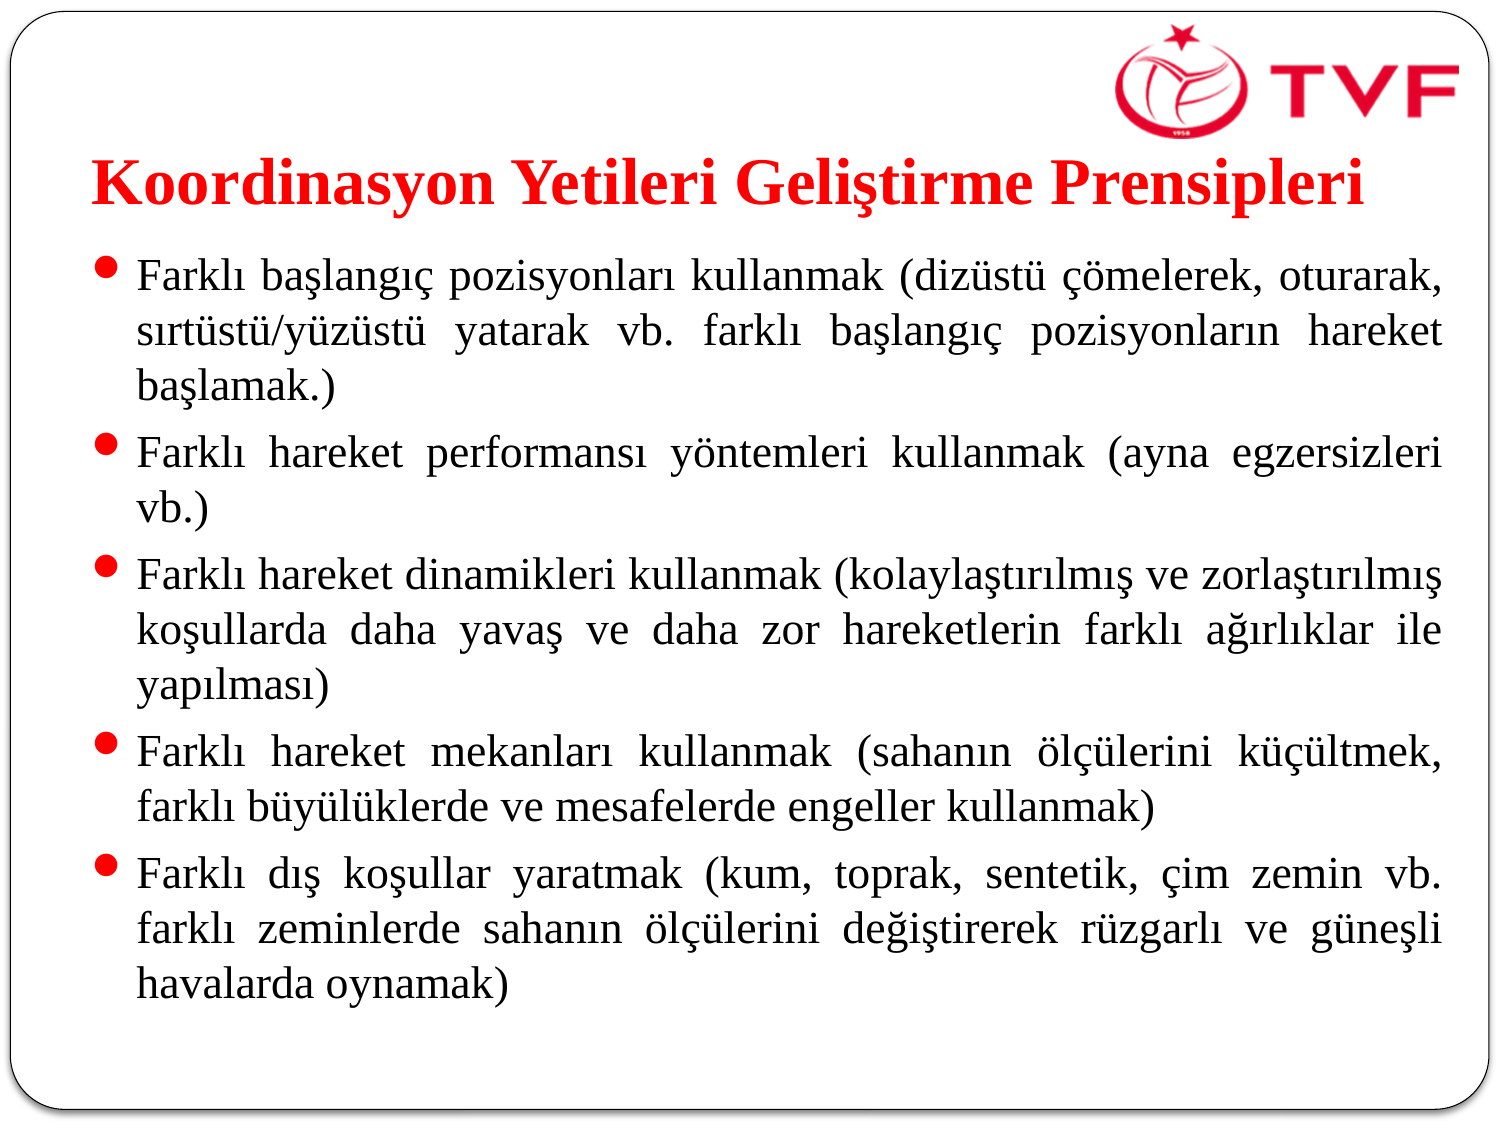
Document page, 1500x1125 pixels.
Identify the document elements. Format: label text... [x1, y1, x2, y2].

picture [1115, 24, 1460, 140]
list Farklı başlangıç pozisyonları kullanmak (dizüstü çömelerek, oturarak, sırtüstü/yüzüstü yatarak vb. farklı başlangıç pozisyonların hareket başlamak.) Farklı hareket performansı yöntemleri kullanmak (ayna egzersizleri vb.) Farklı hareket dinamikleri kullanmak (kolaylaştırılmış ve zorlaştırılmış koşullarda daha yavaş ve daha zor hareketlerin farklı ağırlıklar ile yapılması) Farklı hareket mekanları kullanmak (sahanın ölçülerini küçültmek, farklı büyülüklerde ve mesafelerde engeller kullanmak) Farklı dış koşullar yaratmak (kum, toprak, sentetik, çim zemin vb. farklı zeminlerde sahanın ölçülerini değiştirerek rüzgarlı ve güneşli havalarda oynamak) [76, 237, 1459, 988]
title Koordinasyon Yetileri Geliştirme Prensipleri [76, 44, 1426, 233]
